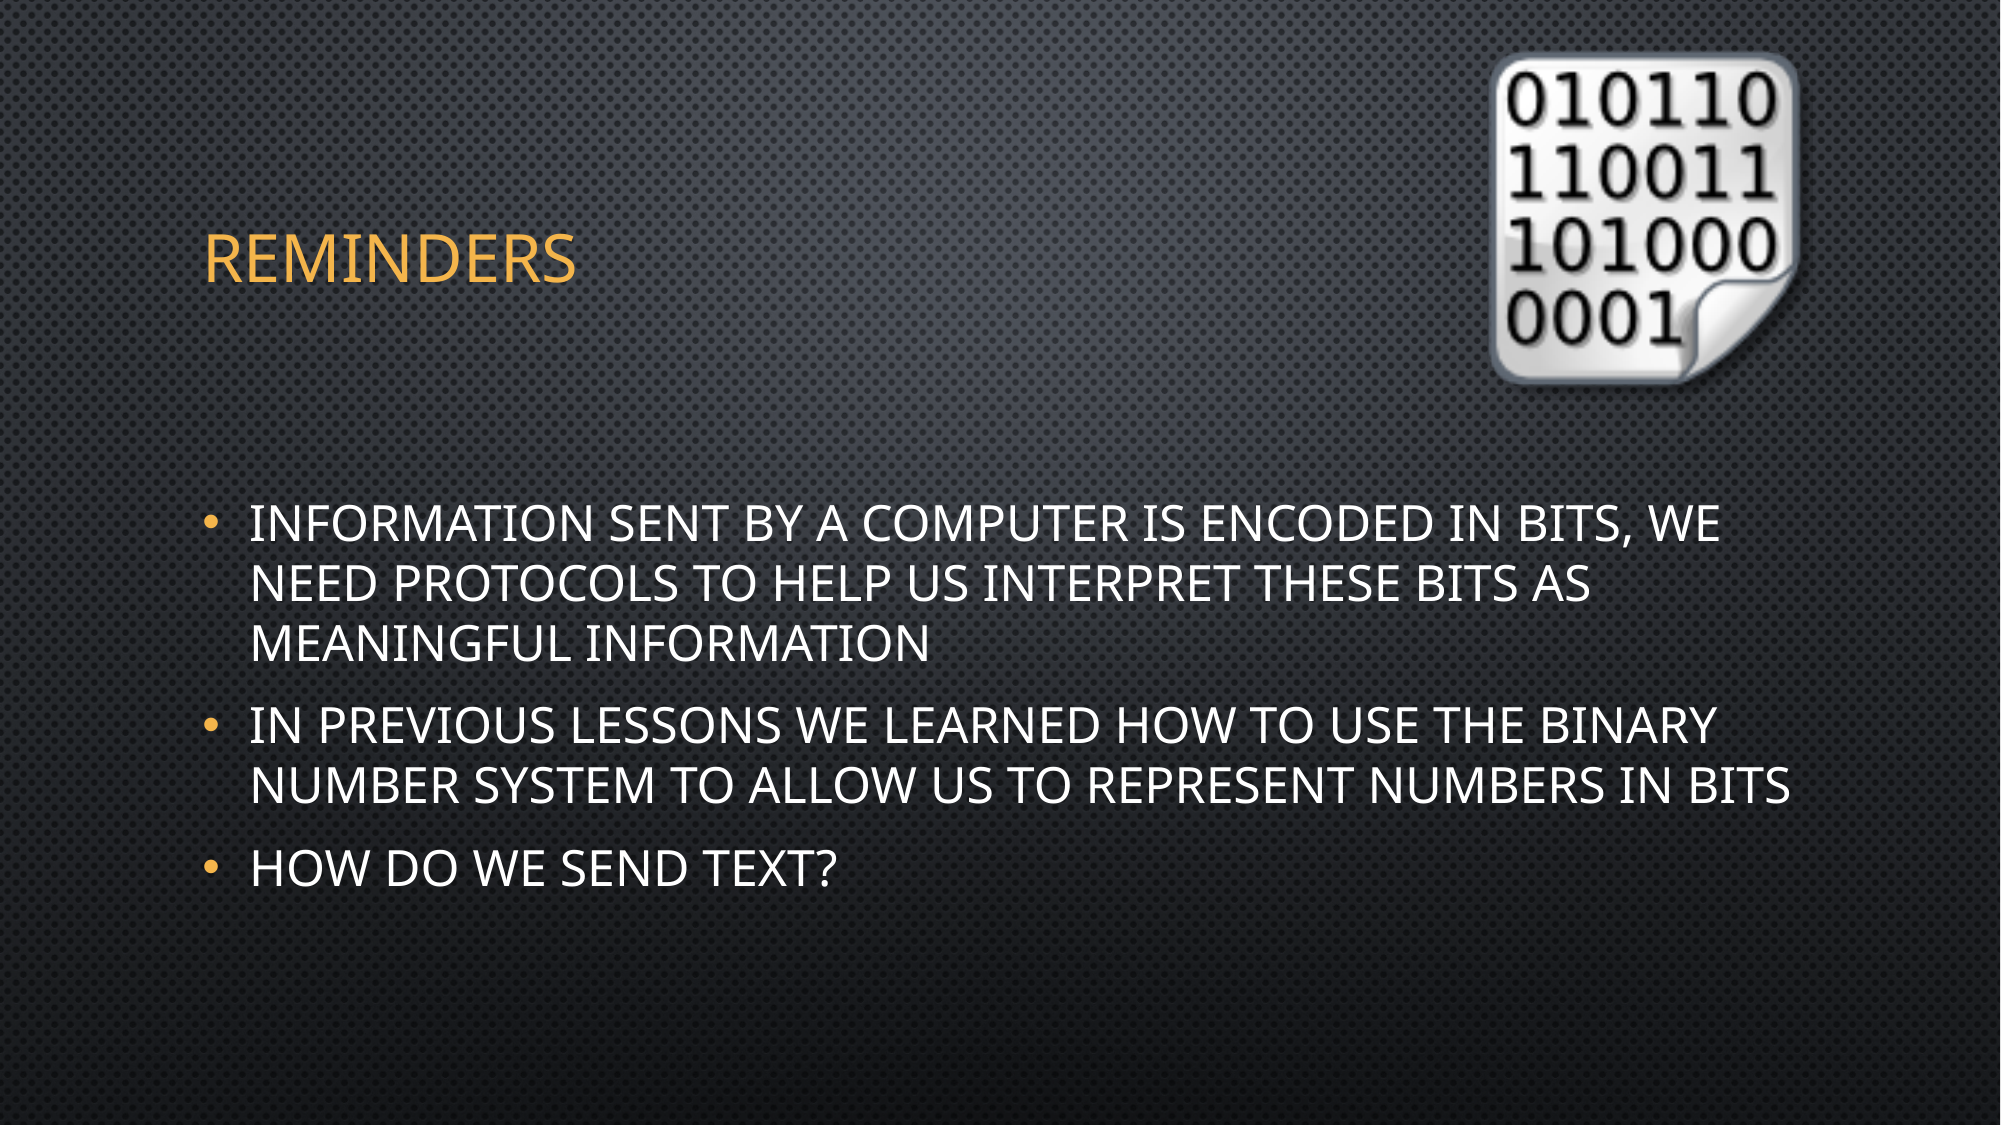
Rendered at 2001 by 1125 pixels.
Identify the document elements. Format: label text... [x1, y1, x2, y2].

picture [1449, 36, 1813, 400]
title Reminders [187, 99, 1813, 413]
list information sent by a computer is encoded in bits, we need protocols to help us interpret these bits as meaningful information In previous lessons we learned how to use the binary number system to allow us to represent numbers in bits How do we send text? [187, 437, 1813, 950]
